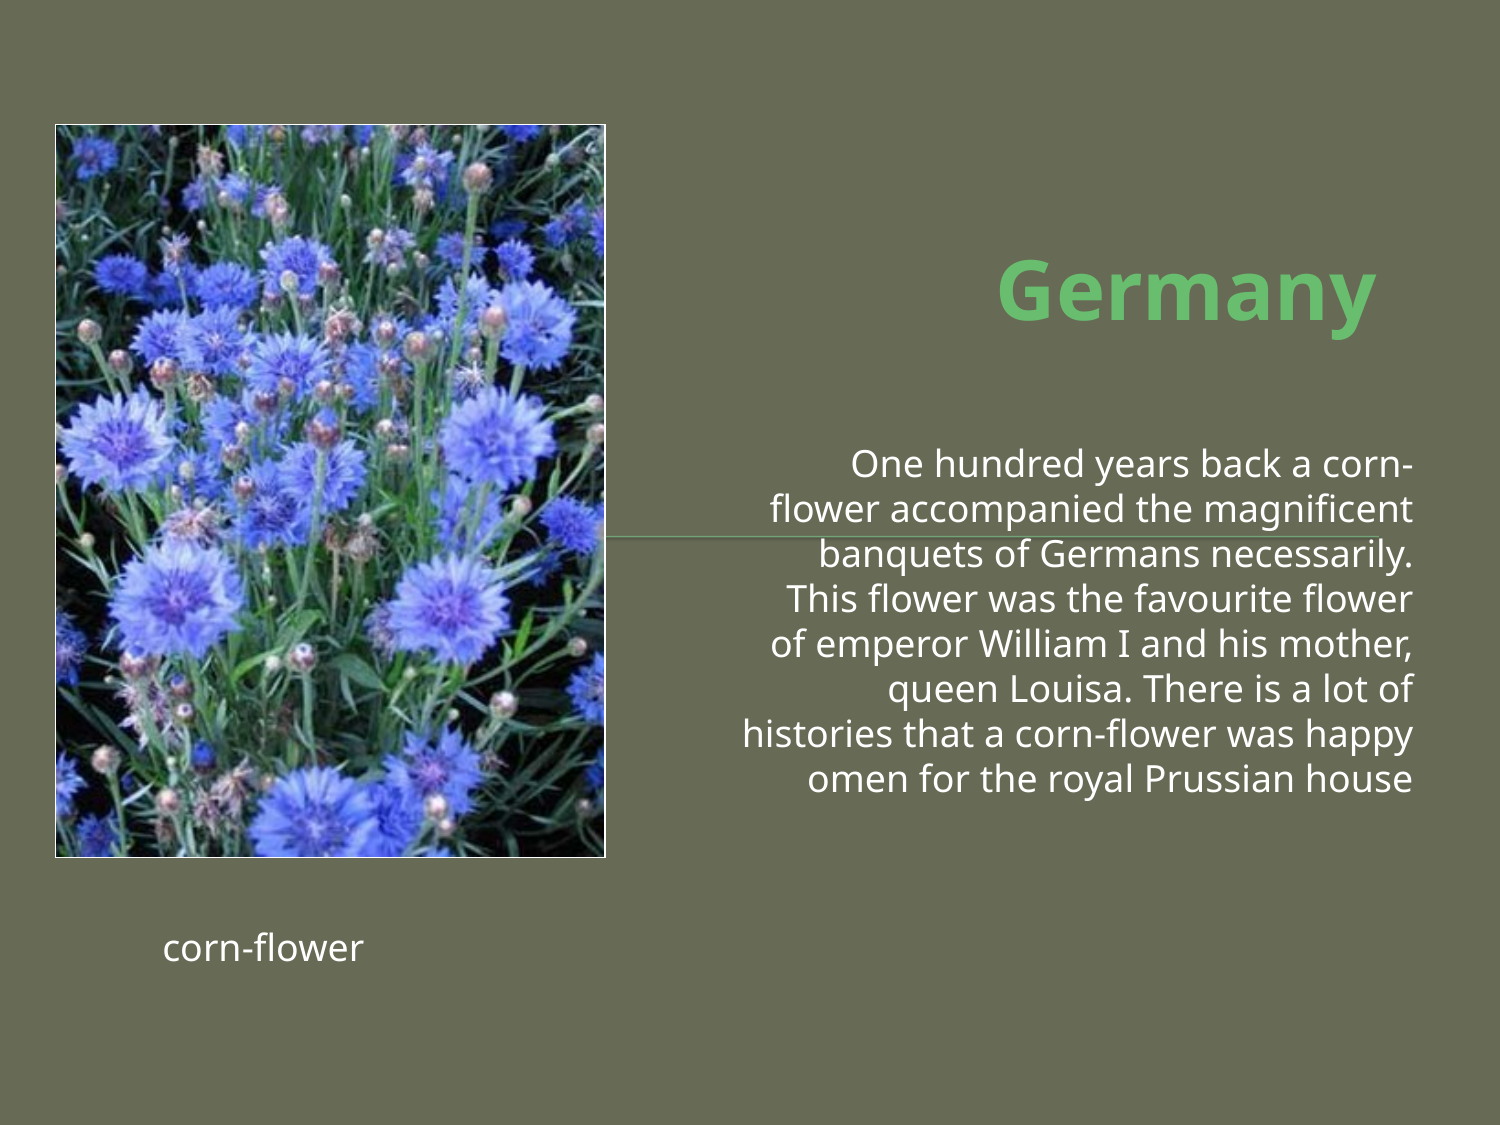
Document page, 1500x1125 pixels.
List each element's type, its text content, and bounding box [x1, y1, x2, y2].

picture [55, 125, 605, 857]
title Germany [118, 81, 1394, 445]
list One hundred years back a corn-flower accompanied the magnificent banquets of Germans necessarily. This flower was the favourite flower of emperor William I and his mother, queen Louisa. There is a lot of histories that a corn-flower was happy omen for the royal Prussian house [726, 432, 1436, 898]
text_box corn-flower [147, 916, 668, 1022]
